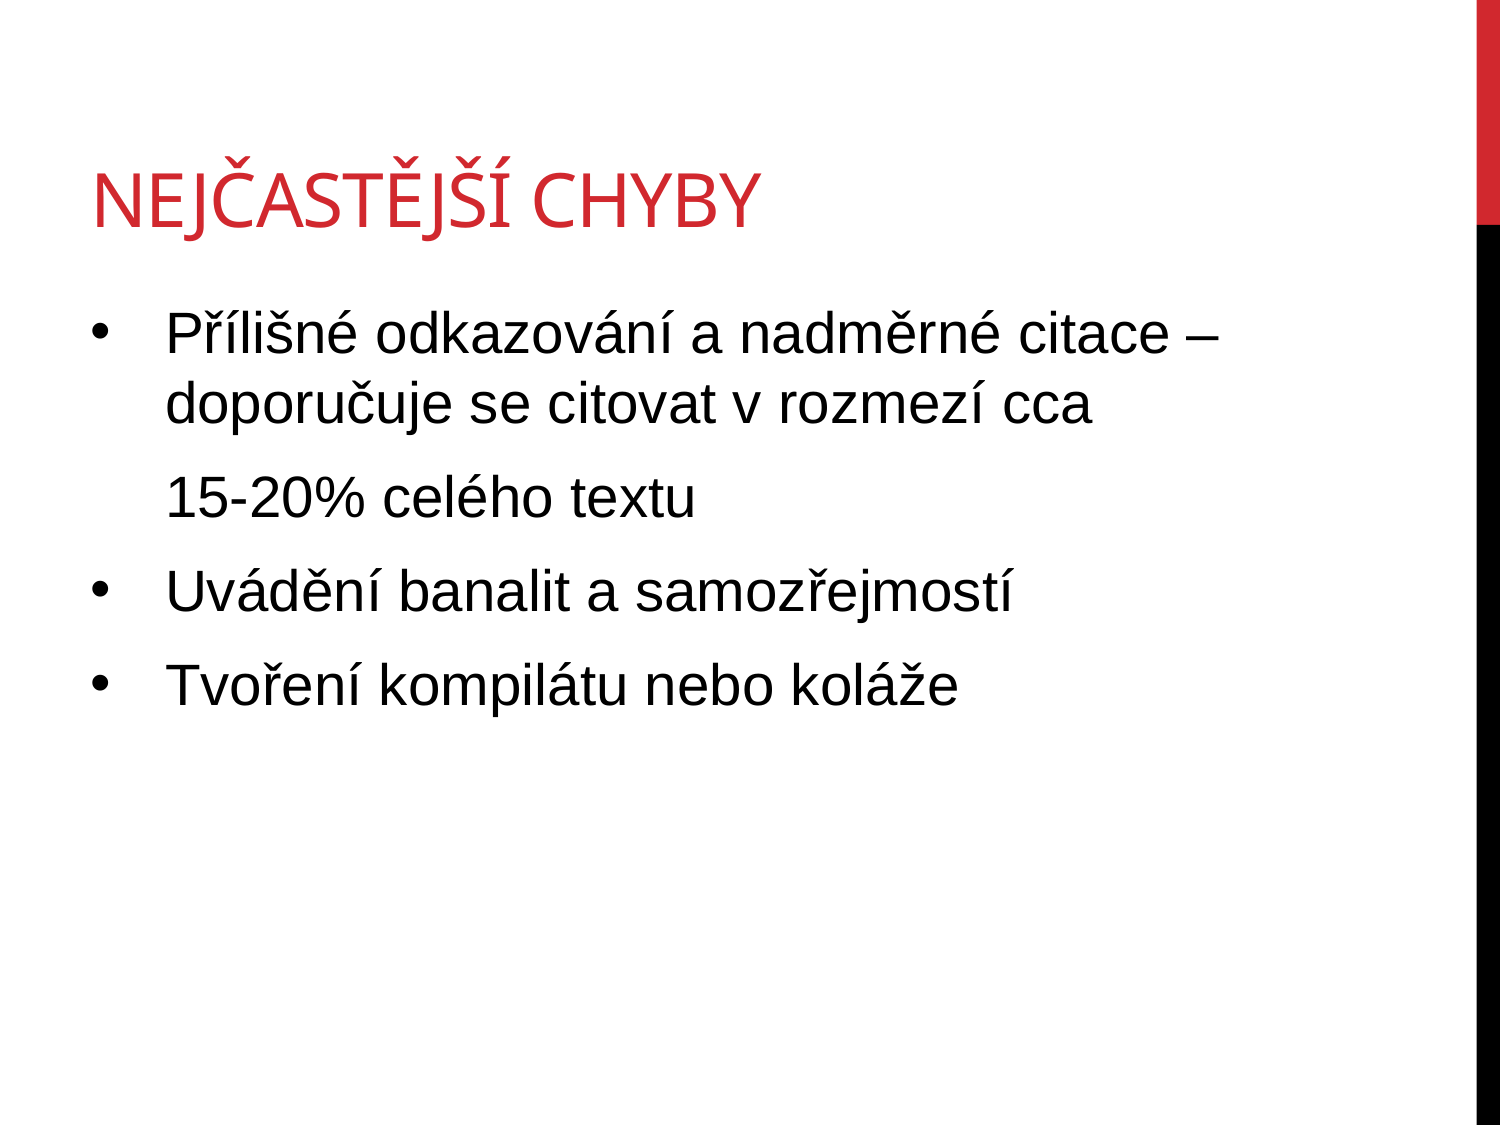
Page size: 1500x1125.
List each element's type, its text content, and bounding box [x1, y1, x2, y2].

title Nejčastější chyby [75, 24, 1329, 250]
list Přílišné odkazování a nadměrné citace – doporučuje se citovat v rozmezí cca 15-20% celého textu Uvádění banalit a samozřejmostí Tvoření kompilátu nebo koláže [75, 287, 1325, 1005]
